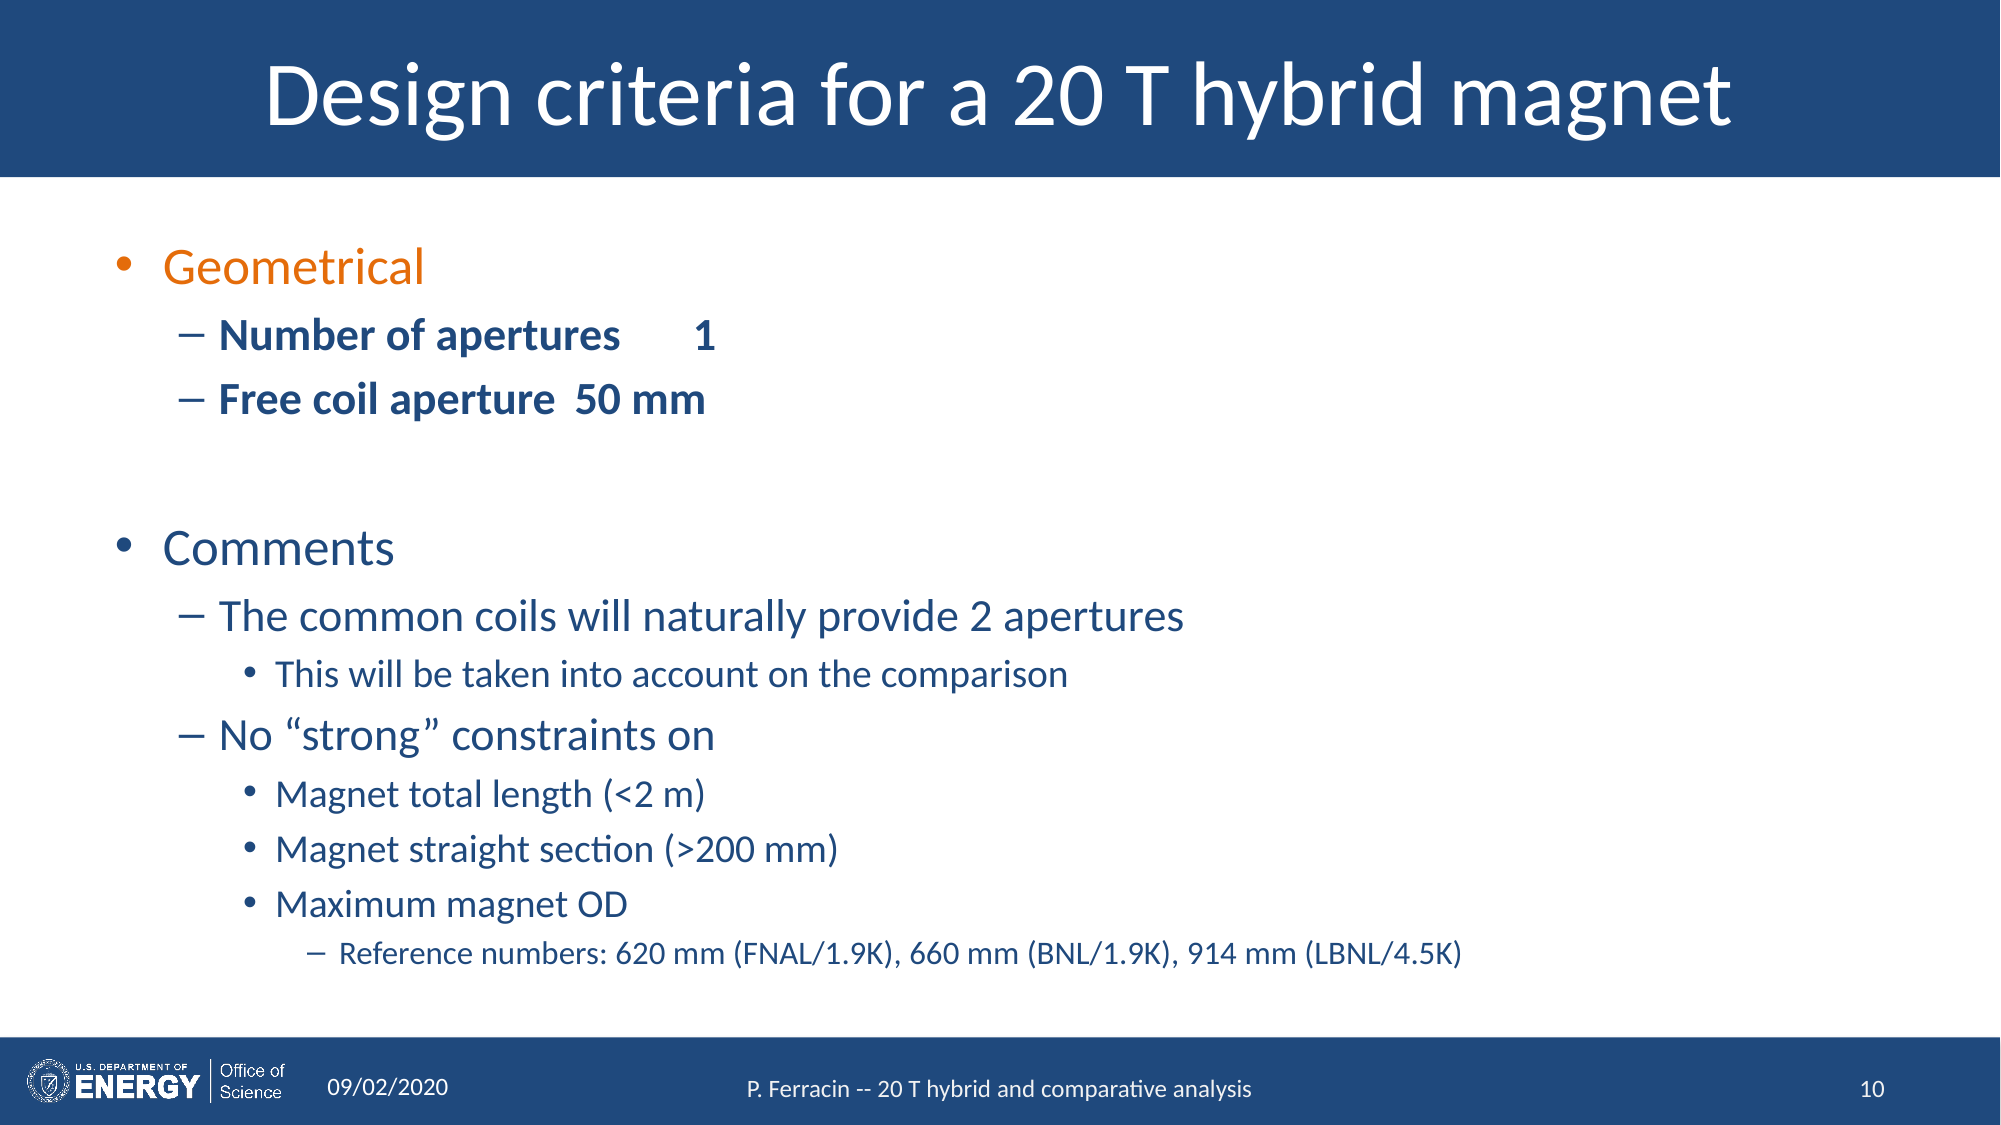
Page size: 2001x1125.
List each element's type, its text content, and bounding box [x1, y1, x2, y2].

footer P. Ferracin -- 20 T hybrid and comparative analysis [562, 1057, 1433, 1118]
picture [27, 1059, 285, 1103]
slide_number 10 [1433, 1057, 1900, 1118]
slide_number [312, 1055, 567, 1116]
list Geometrical Number of apertures 1 Free coil aperture 50 mm Comments The common coils will naturally provide 2 apertures This will be taken into account on the comparison No “strong” constraints on Magnet total length (<2 m) Magnet straight section (>200 mm) Maximum magnet OD Reference numbers: 620 mm (FNAL/1.9K), 660 mm (BNL/1.9K), 914 mm (LBNL/4.5K) [99, 224, 1900, 986]
title Design criteria for a 20 T hybrid magnet [0, 0, 2000, 178]
